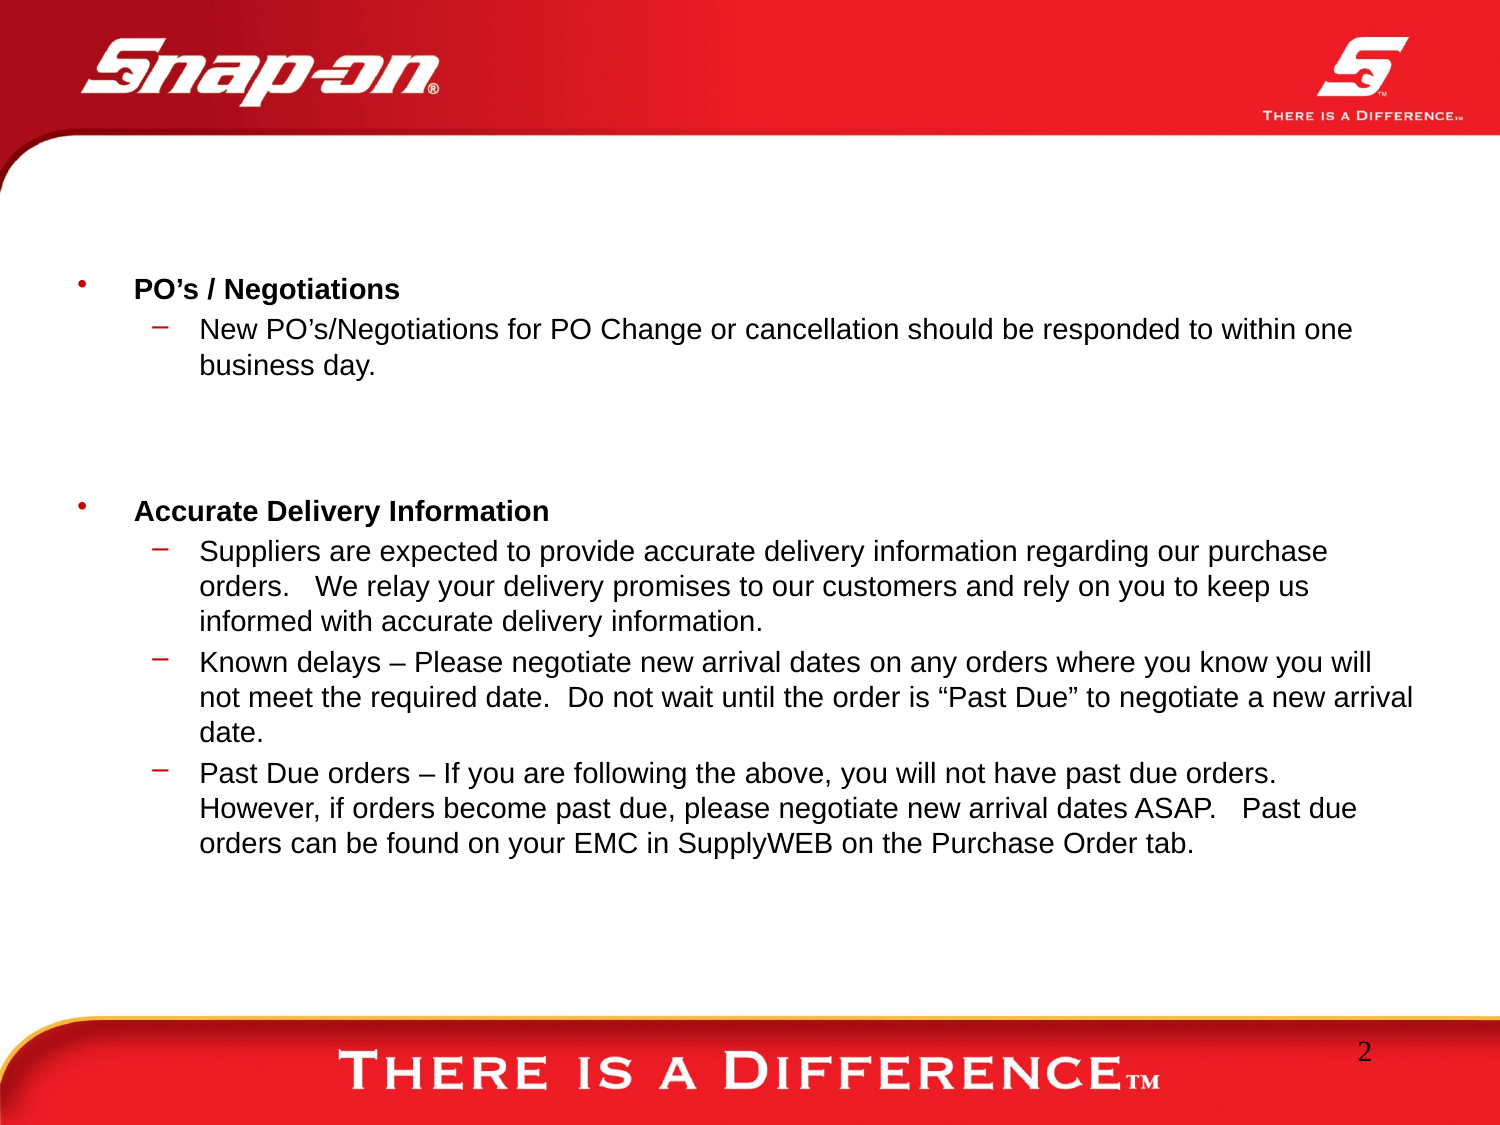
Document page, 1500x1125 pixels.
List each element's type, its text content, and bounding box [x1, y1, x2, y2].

slide_number 2 [1074, 1025, 1388, 1100]
list PO’s / Negotiations New PO’s/Negotiations for PO Change or cancellation should be responded to within one business day. Accurate Delivery Information Suppliers are expected to provide accurate delivery information regarding our purchase orders. We relay your delivery promises to our customers and rely on you to keep us informed with accurate delivery information. Known delays – Please negotiate new arrival dates on any orders where you know you will not meet the required date. Do not wait until the order is “Past Due” to negotiate a new arrival date. Past Due orders – If you are following the above, you will not have past due orders. However, if orders become past due, please negotiate new arrival dates ASAP. Past due orders can be found on your EMC in SupplyWEB on the Purchase Order tab. [62, 262, 1438, 1000]
picture [0, 0, 1500, 1125]
